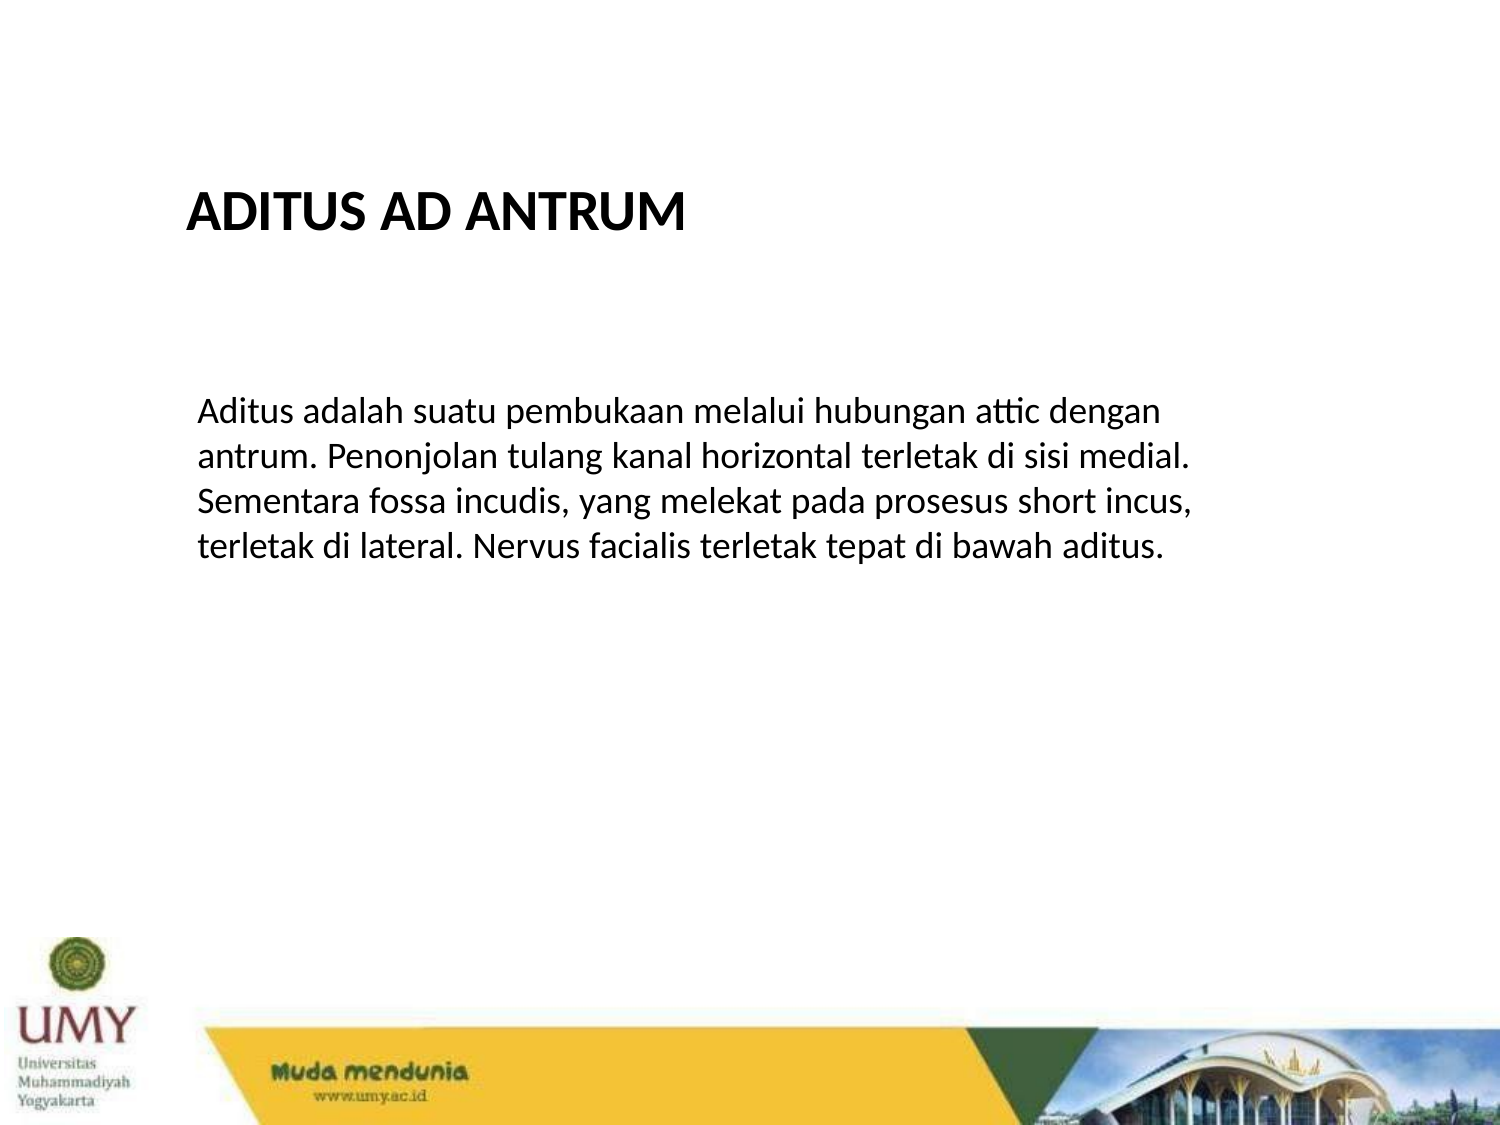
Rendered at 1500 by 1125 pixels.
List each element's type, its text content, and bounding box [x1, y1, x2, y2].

picture [4, 937, 1500, 1125]
title ADITUS AD ANTRUM [184, 170, 694, 361]
text_box Aditus adalah suatu pembukaan melalui hubungan attic dengan antrum. Penonjolan tulang kanal horizontal terletak di sisi medial. Sementara fossa incudis, yang melekat pada prosesus short incus, terletak di lateral. Nervus facialis terletak tepat di bawah aditus. [195, 384, 1203, 567]
